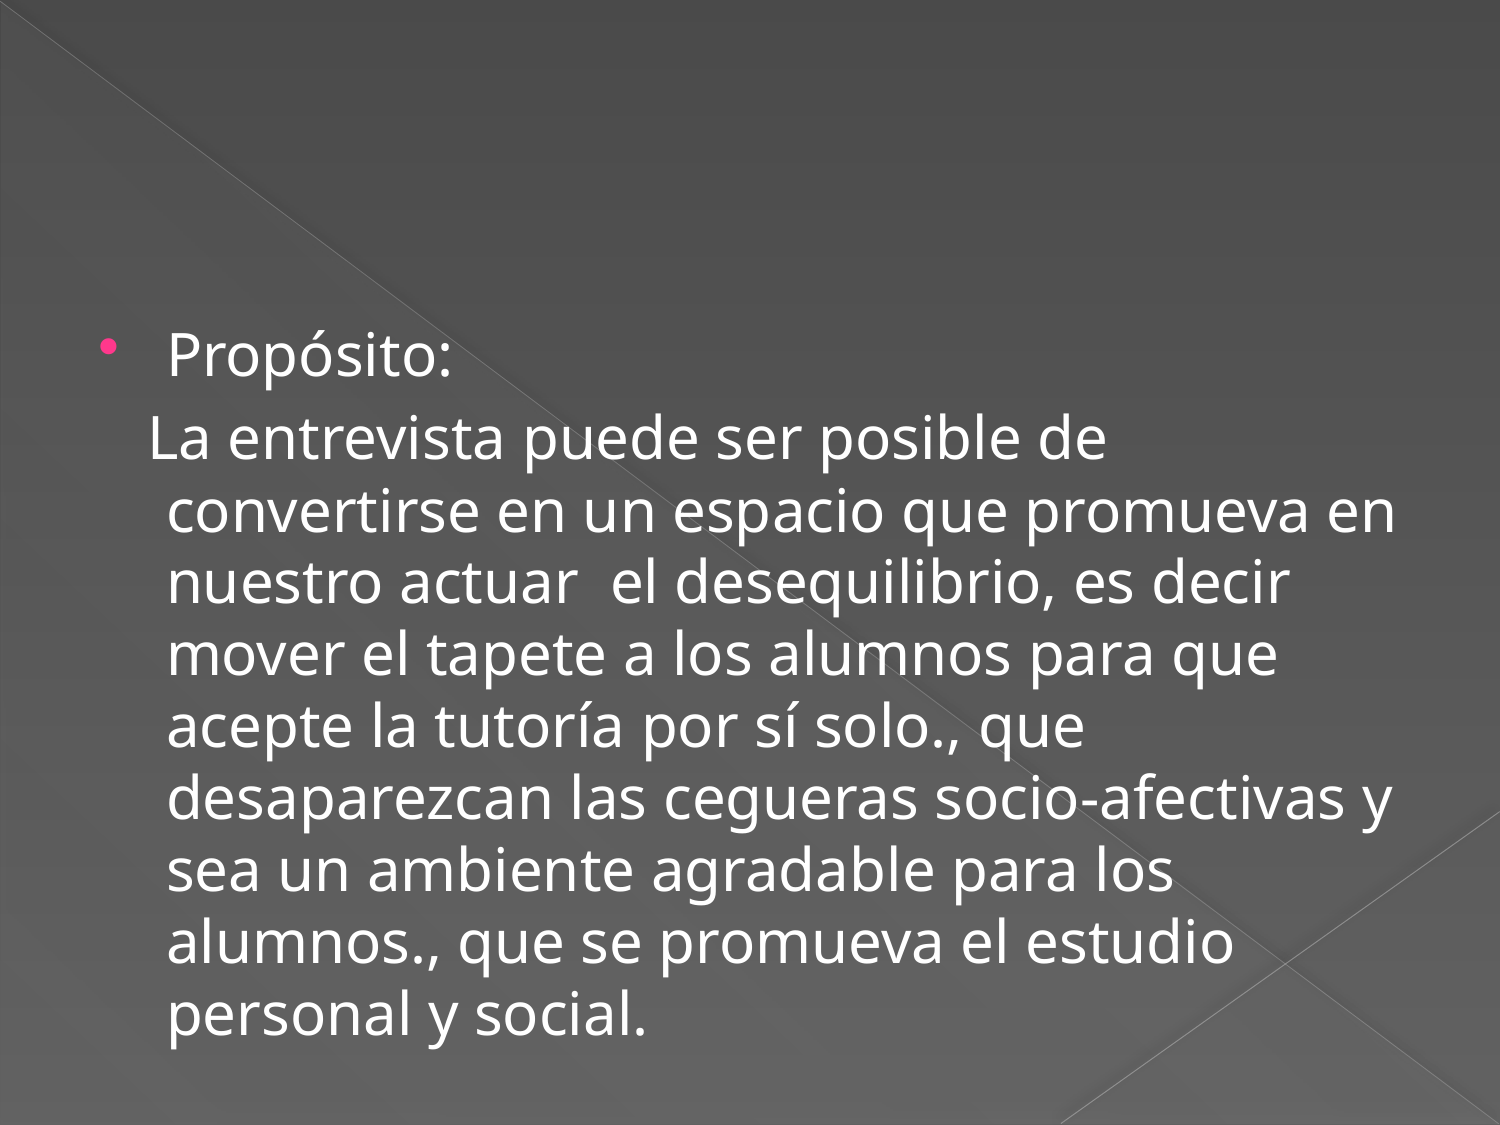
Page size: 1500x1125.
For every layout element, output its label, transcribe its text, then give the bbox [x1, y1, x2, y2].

list Propósito: La entrevista puede ser posible de convertirse en un espacio que promueva en nuestro actuar el desequilibrio, es decir mover el tapete a los alumnos para que acepte la tutoría por sí solo., que desaparezcan las cegueras socio-afectivas y sea un ambiente agradable para los alumnos., que se promueva el estudio personal y social. [75, 308, 1425, 1059]
